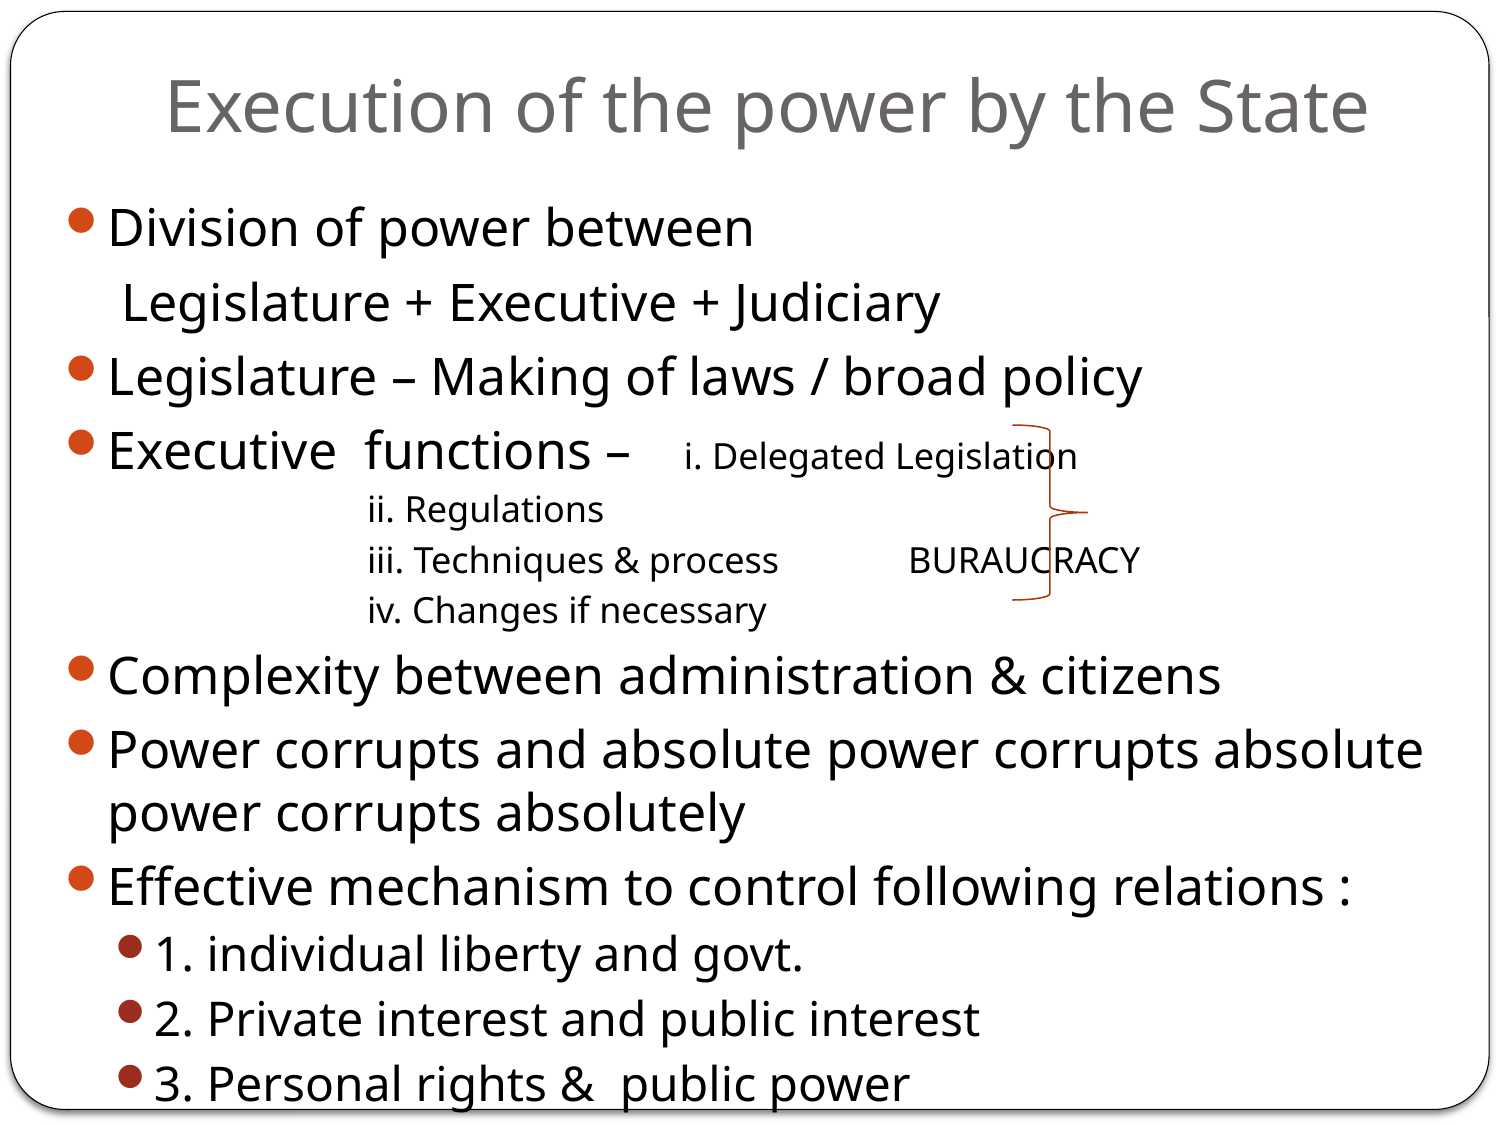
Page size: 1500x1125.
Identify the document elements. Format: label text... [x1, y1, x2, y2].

list Division of power between Legislature + Executive + Judiciary Legislature – Making of laws / broad policy Executive functions – i. Delegated Legislation ii. Regulations iii. Techniques & process BURAUCRACY iv. Changes if necessary Complexity between administration & citizens Power corrupts and absolute power corrupts absolute power corrupts absolutely Effective mechanism to control following relations : 1. individual liberty and govt. 2. Private interest and public interest 3. Personal rights & public power [50, 187, 1450, 1125]
text_box [1012, 424, 1089, 601]
title Execution of the power by the State [150, 45, 1425, 163]
